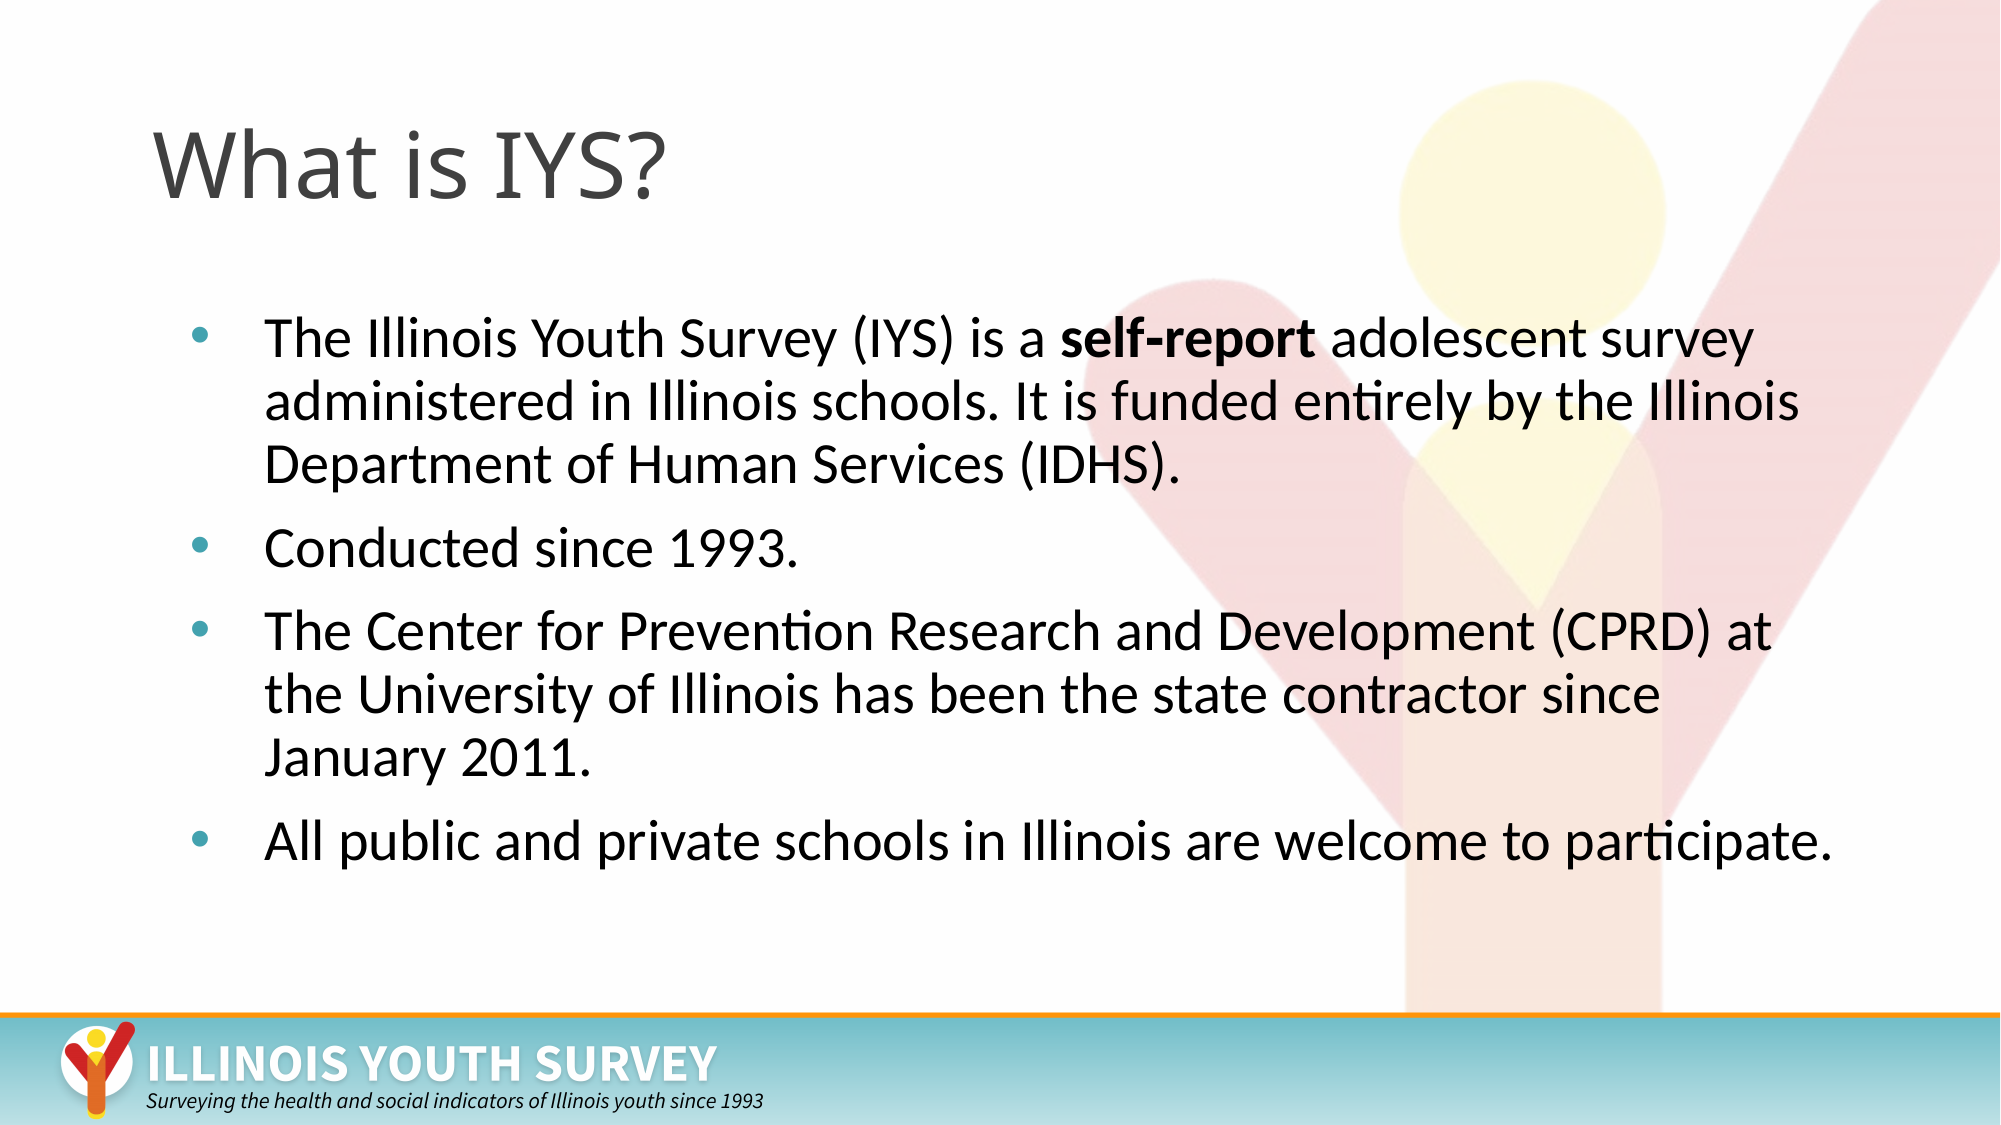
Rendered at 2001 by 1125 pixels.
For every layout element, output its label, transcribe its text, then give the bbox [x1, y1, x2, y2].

picture [0, 0, 2001, 1125]
list The Illinois Youth Survey (IYS) is a self‐report adolescent survey administered in Illinois schools. It is funded entirely by the Illinois Department of Human Services (IDHS). Conducted since 1993. The Center for Prevention Research and Development (CPRD) at the University of Illinois has been the state contractor since January 2011. All public and private schools in Illinois are welcome to participate. [137, 299, 1863, 1014]
title What is IYS? [137, 59, 1863, 278]
